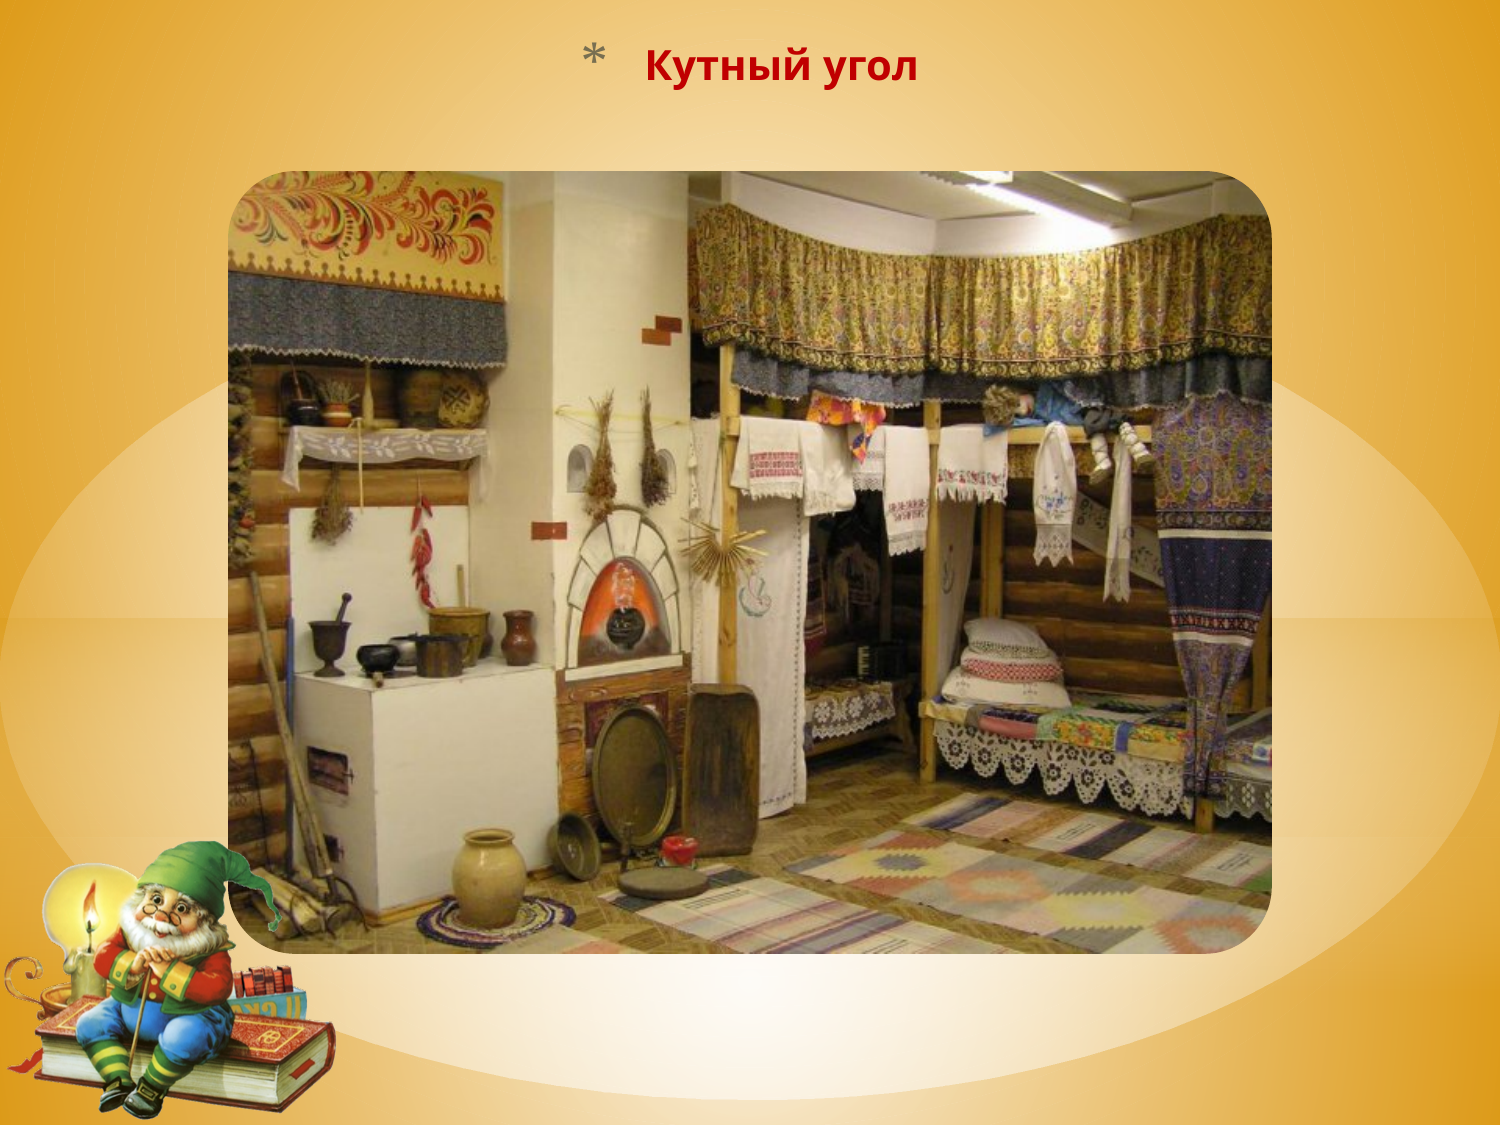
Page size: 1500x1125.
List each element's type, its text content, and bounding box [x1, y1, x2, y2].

title Кутный угол [29, 30, 1471, 126]
picture [0, 170, 1273, 1121]
